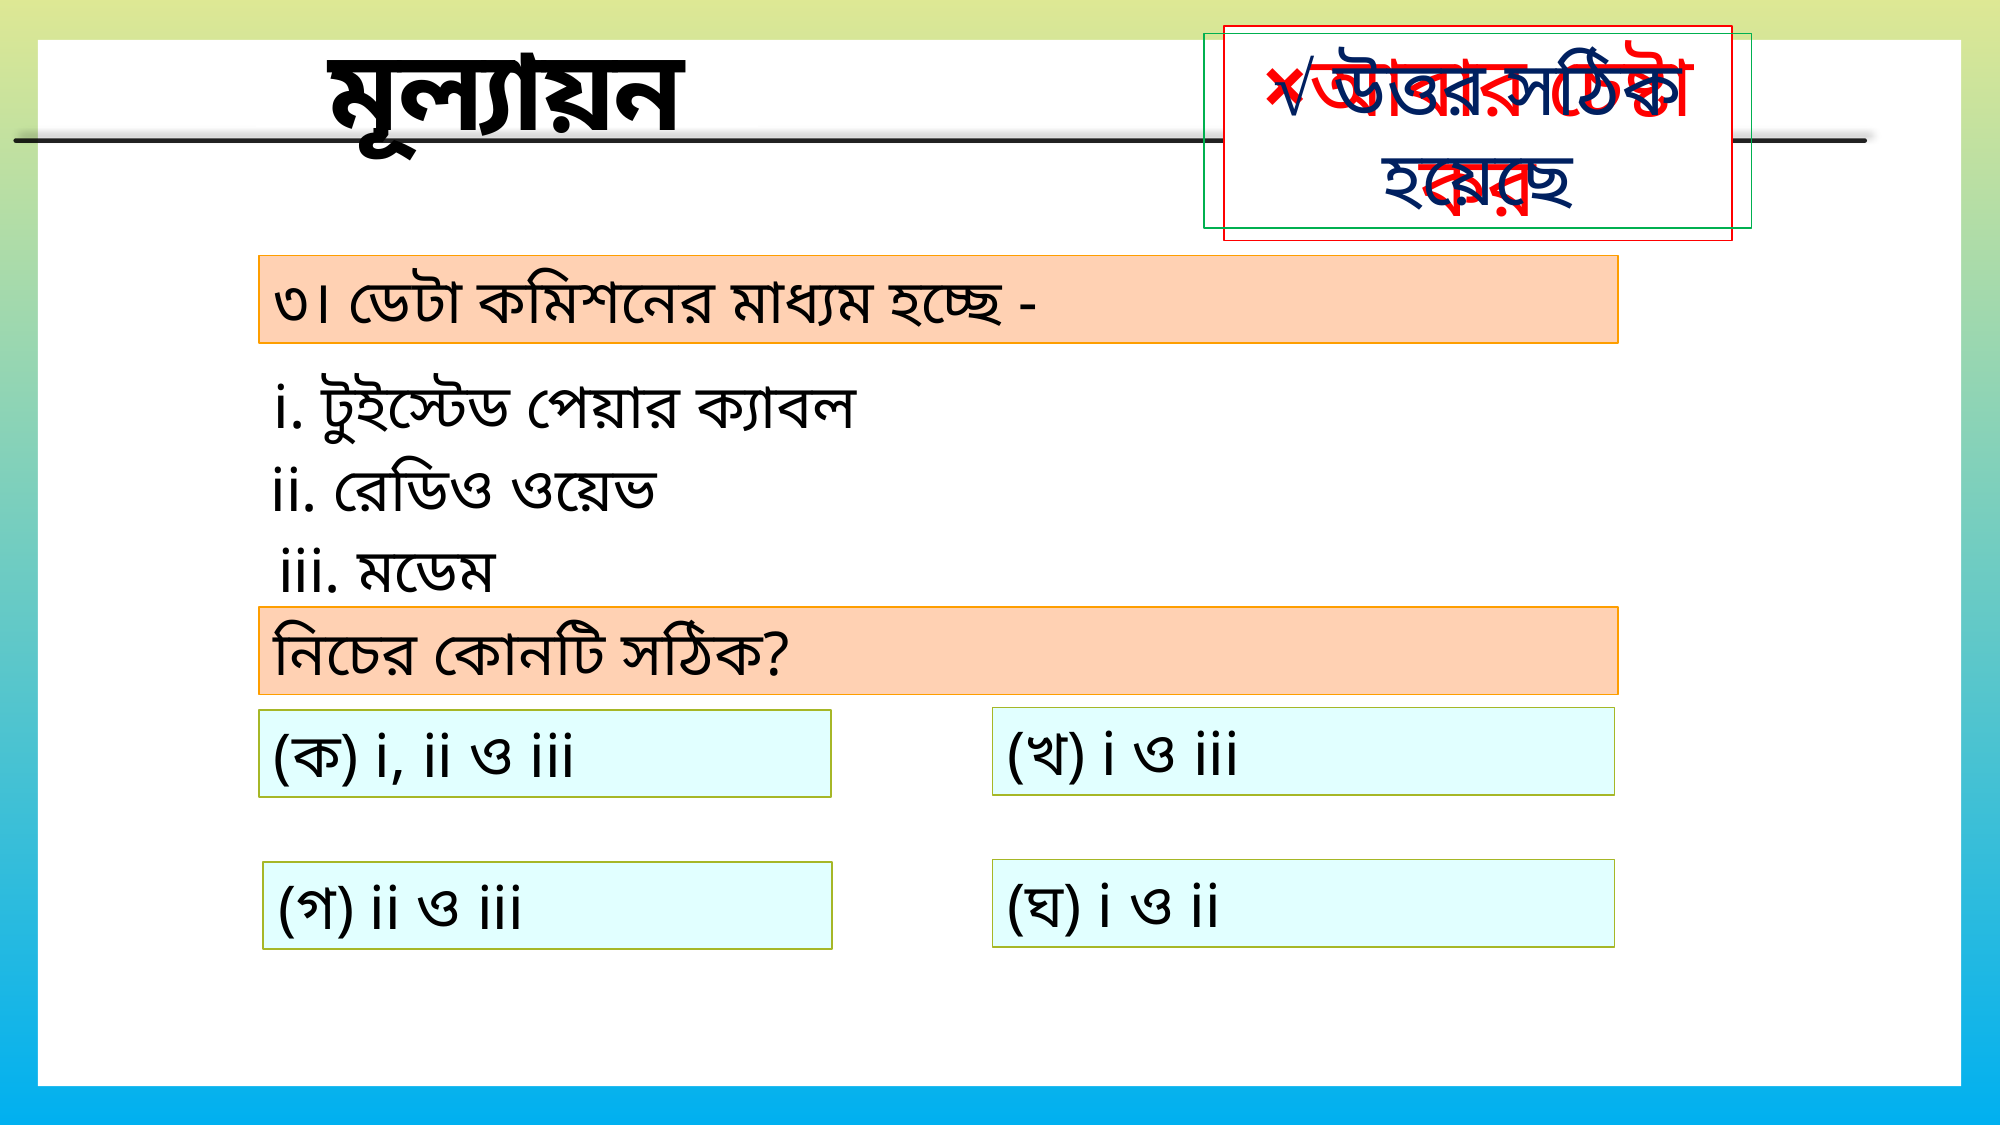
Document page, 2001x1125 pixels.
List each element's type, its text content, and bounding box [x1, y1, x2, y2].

text_box ×আবার চেষ্টা কর [1223, 229, 1733, 241]
text_box নিচের কোনটি সঠিক? [258, 606, 1619, 695]
text_box ii. রেডিও ওয়েভ [255, 442, 1035, 531]
text_box √ উত্তর সঠিক হয়েছে [1203, 152, 1752, 229]
text_box ৩। ডেটা কমিশনের মাধ্যম হচ্ছে - [258, 255, 1619, 344]
text_box √ উত্তর সঠিক হয়েছে [1203, 33, 1752, 140]
text_box (ঘ) i ও ii [992, 859, 1615, 948]
text_box (গ) ii ও iii [262, 861, 833, 950]
text_box মূল্যায়ন [254, 42, 760, 129]
text_box i. টুইস্টেড পেয়ার ক্যাবল [258, 360, 876, 442]
text_box (খ) i ও iii [992, 707, 1615, 796]
text_box iii. মডেম [263, 523, 881, 606]
text_box ×আবার চেষ্টা কর [1223, 25, 1733, 33]
text_box (ক) i, ii ও iii [258, 709, 832, 798]
